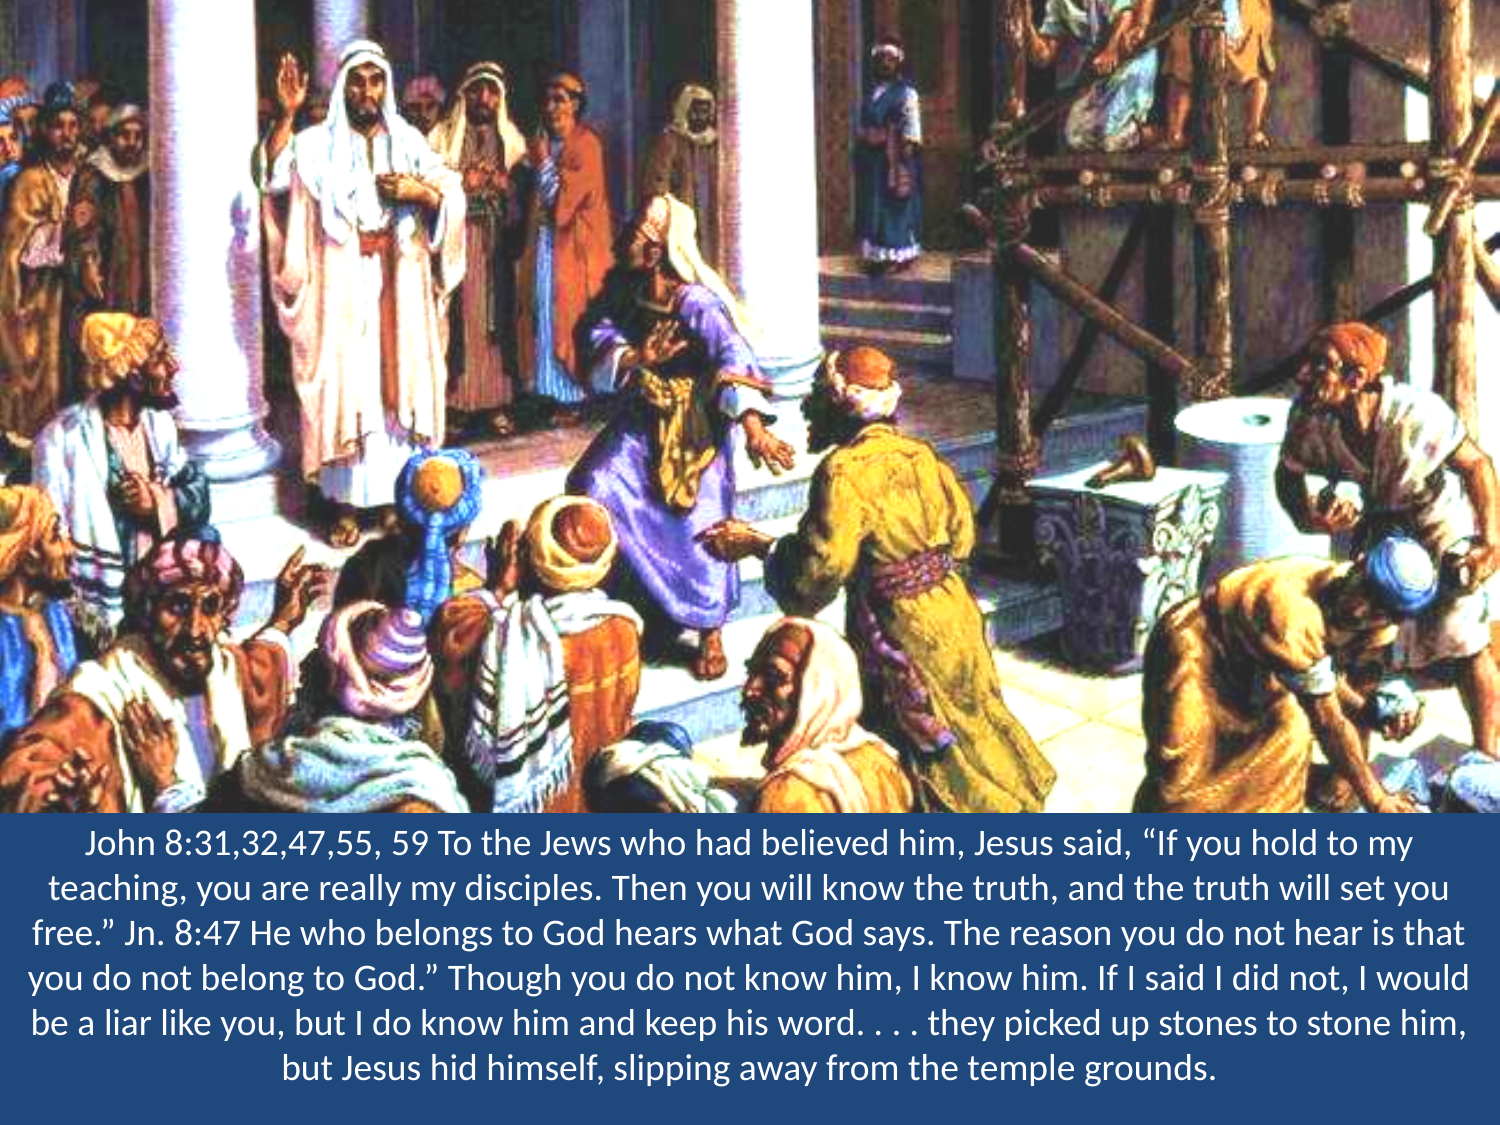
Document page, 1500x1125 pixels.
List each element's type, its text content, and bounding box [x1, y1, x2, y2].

picture [0, 0, 1500, 813]
text_box John 8:31,32,47,55, 59 To the Jews who had believed him, Jesus said, “If you hold to my teaching, you are really my disciples. Then you will know the truth, and the truth will set you free.” Jn. 8:47 He who belongs to God hears what God says. The reason you do not hear is that you do not belong to God.” Though you do not know him, I know him. If I said I did not, I would be a liar like you, but I do know him and keep his word. . . . they picked up stones to stone him, but Jesus hid himself, slipping away from the temple grounds. [0, 818, 1500, 1125]
